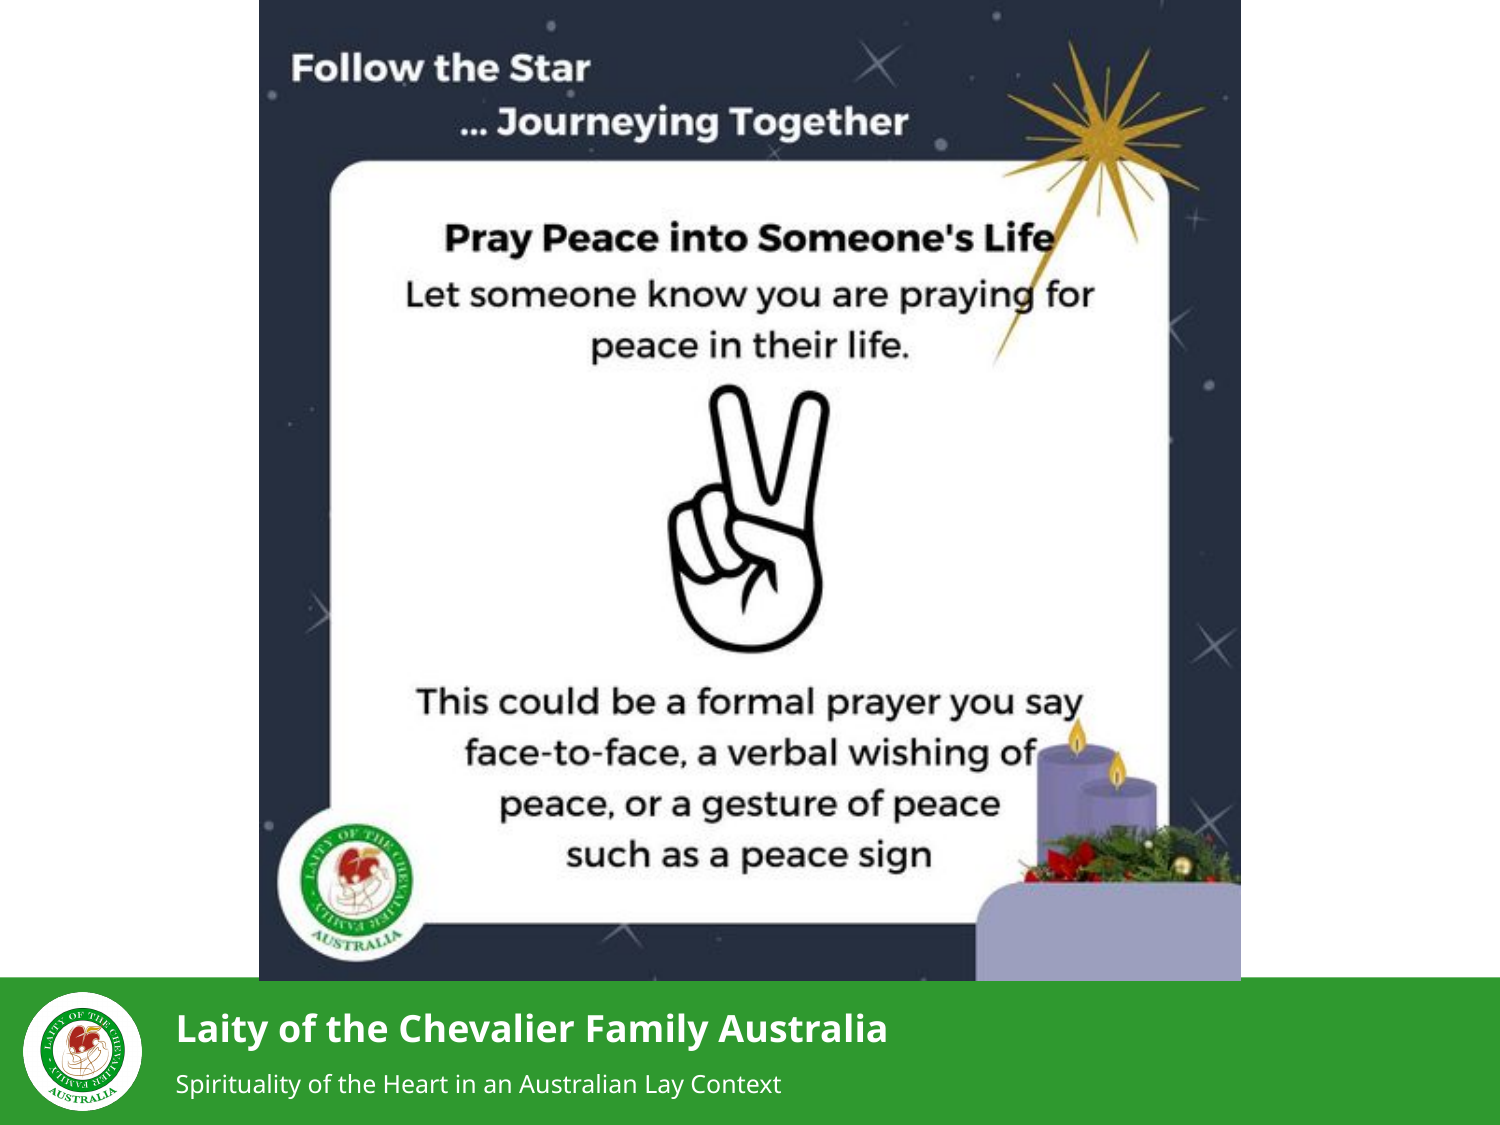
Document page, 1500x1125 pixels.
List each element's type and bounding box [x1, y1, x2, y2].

text_box [0, 977, 1500, 1125]
text_box [259, 0, 1241, 981]
